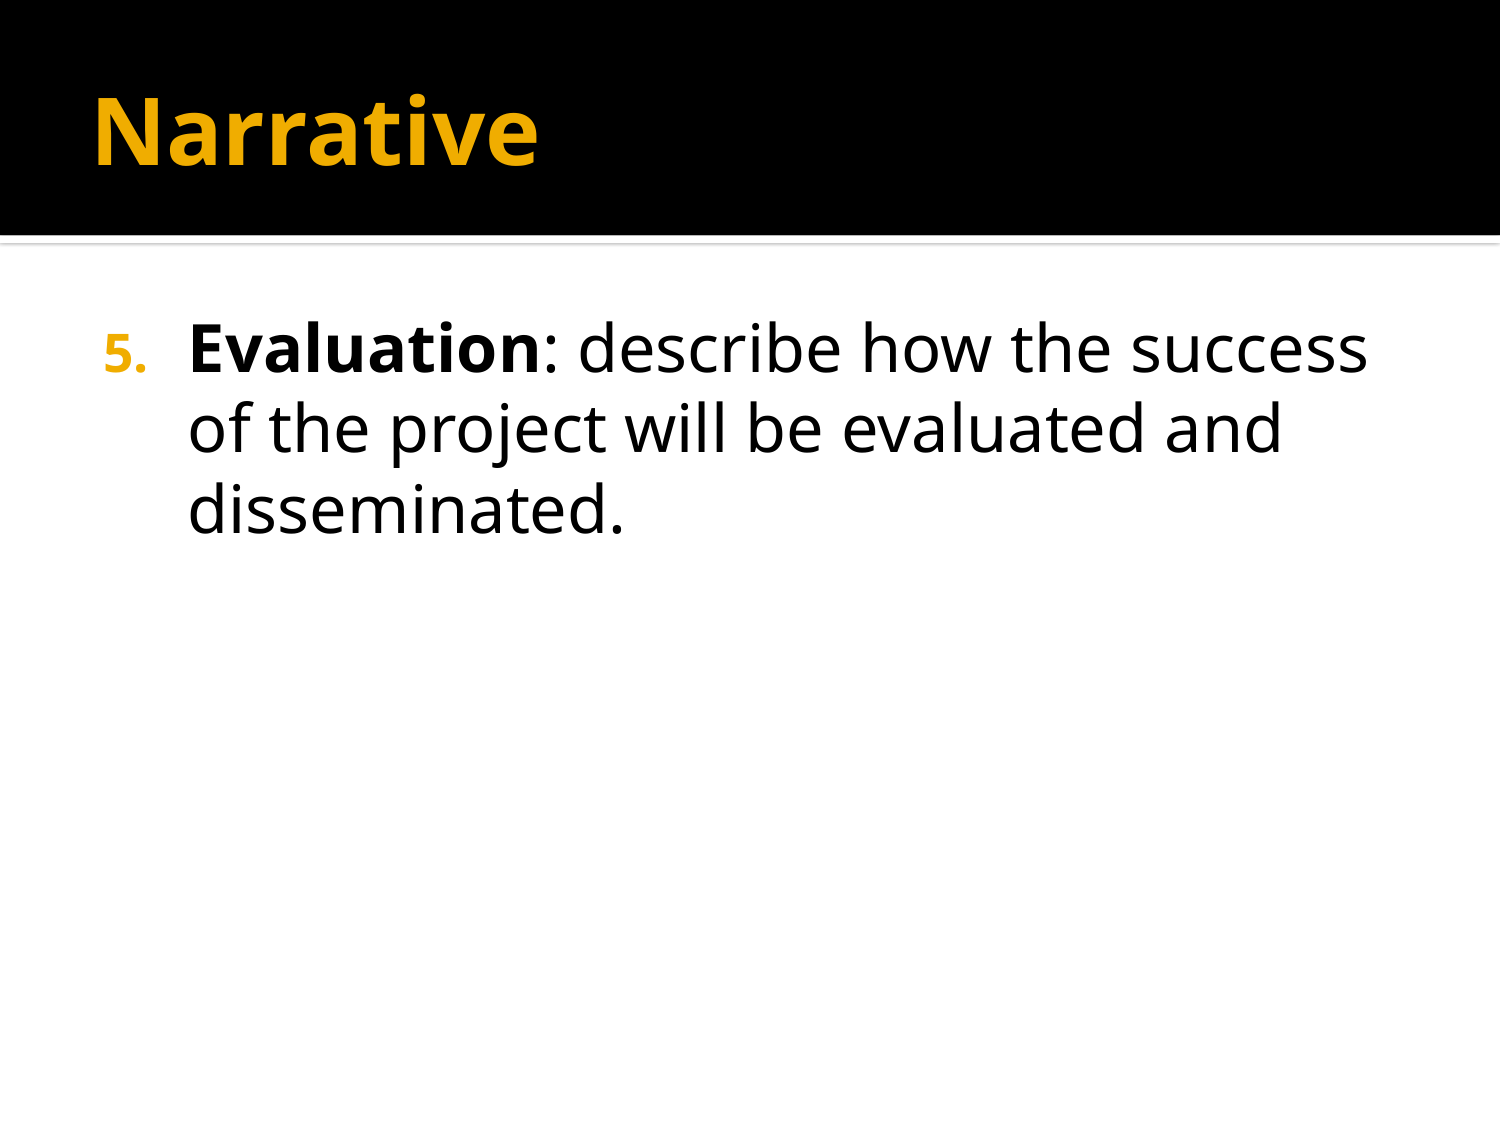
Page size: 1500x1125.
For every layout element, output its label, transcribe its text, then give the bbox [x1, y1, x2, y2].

title Narrative [75, 25, 1425, 231]
list Evaluation: describe how the success of the project will be evaluated and disseminated. [75, 291, 1425, 1050]
